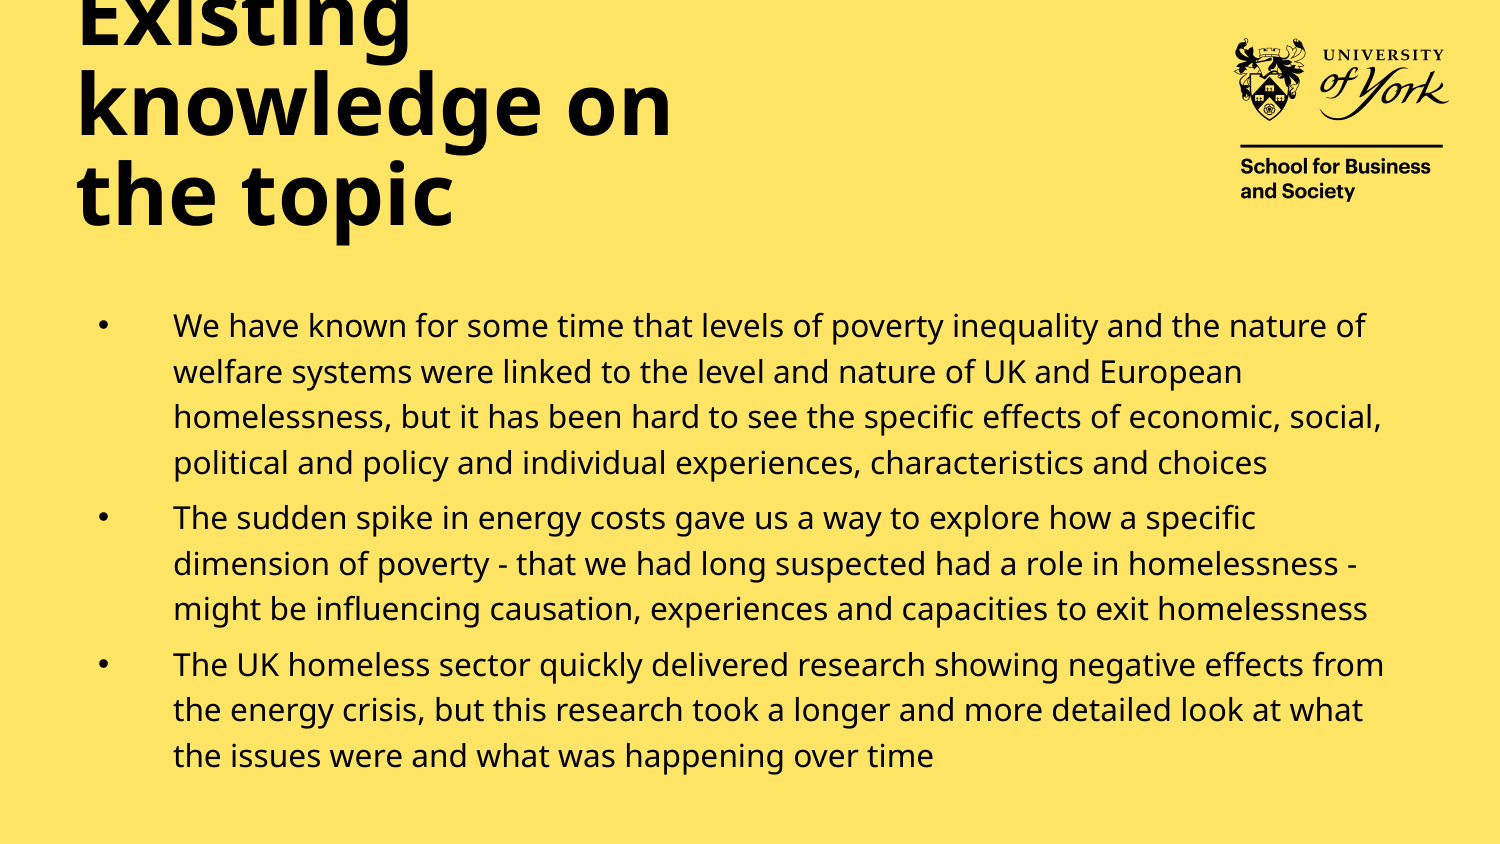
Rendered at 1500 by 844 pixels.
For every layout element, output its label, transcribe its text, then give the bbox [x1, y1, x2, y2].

title Existing knowledge on the topic [60, 56, 838, 259]
list We have known for some time that levels of poverty inequality and the nature of welfare systems were linked to the level and nature of UK and European homelessness, but it has been hard to see the specific effects of economic, social, political and policy and individual experiences, characteristics and choices The sudden spike in energy costs gave us a way to explore how a specific dimension of poverty - that we had long suspected had a role in homelessness - might be influencing causation, experiences and capacities to exit homelessness The UK homeless sector quickly delivered research showing negative effects from the energy crisis, but this research took a longer and more detailed look at what the issues were and what was happening over time [60, 258, 1427, 811]
picture [1219, 12, 1464, 257]
